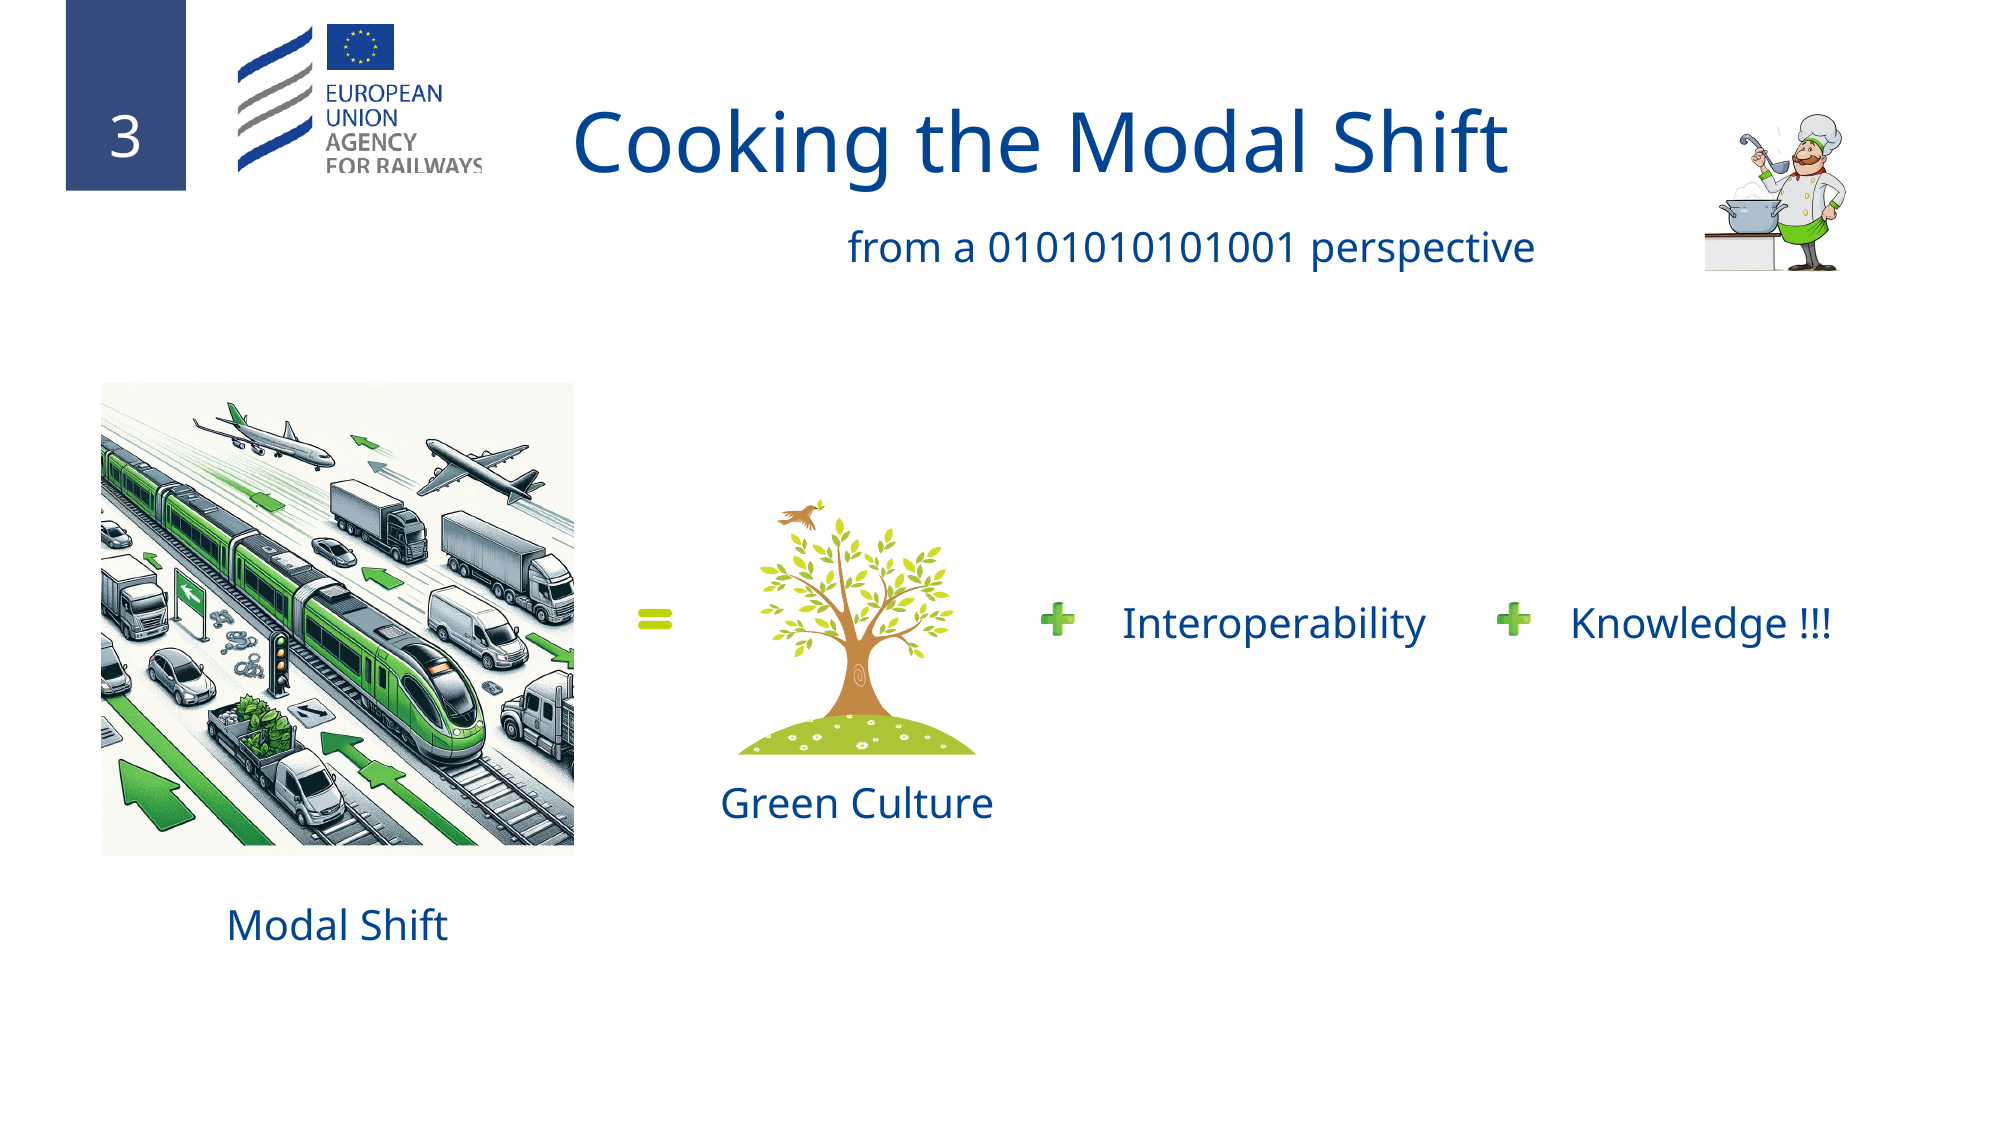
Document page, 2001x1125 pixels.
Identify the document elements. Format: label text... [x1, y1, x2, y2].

title Cooking the Modal Shift from a 0101010101001 perspective [435, 85, 1647, 295]
picture [602, 566, 708, 672]
picture [738, 490, 976, 755]
picture [1628, 103, 1938, 278]
picture [1481, 586, 1547, 652]
text_box Green Culture [673, 769, 1041, 835]
picture [1025, 586, 1091, 652]
text_box Interoperability [1090, 589, 1459, 654]
text_box Knowledge !!! [1517, 589, 1886, 654]
text_box Modal Shift [143, 891, 532, 957]
picture [101, 383, 574, 856]
